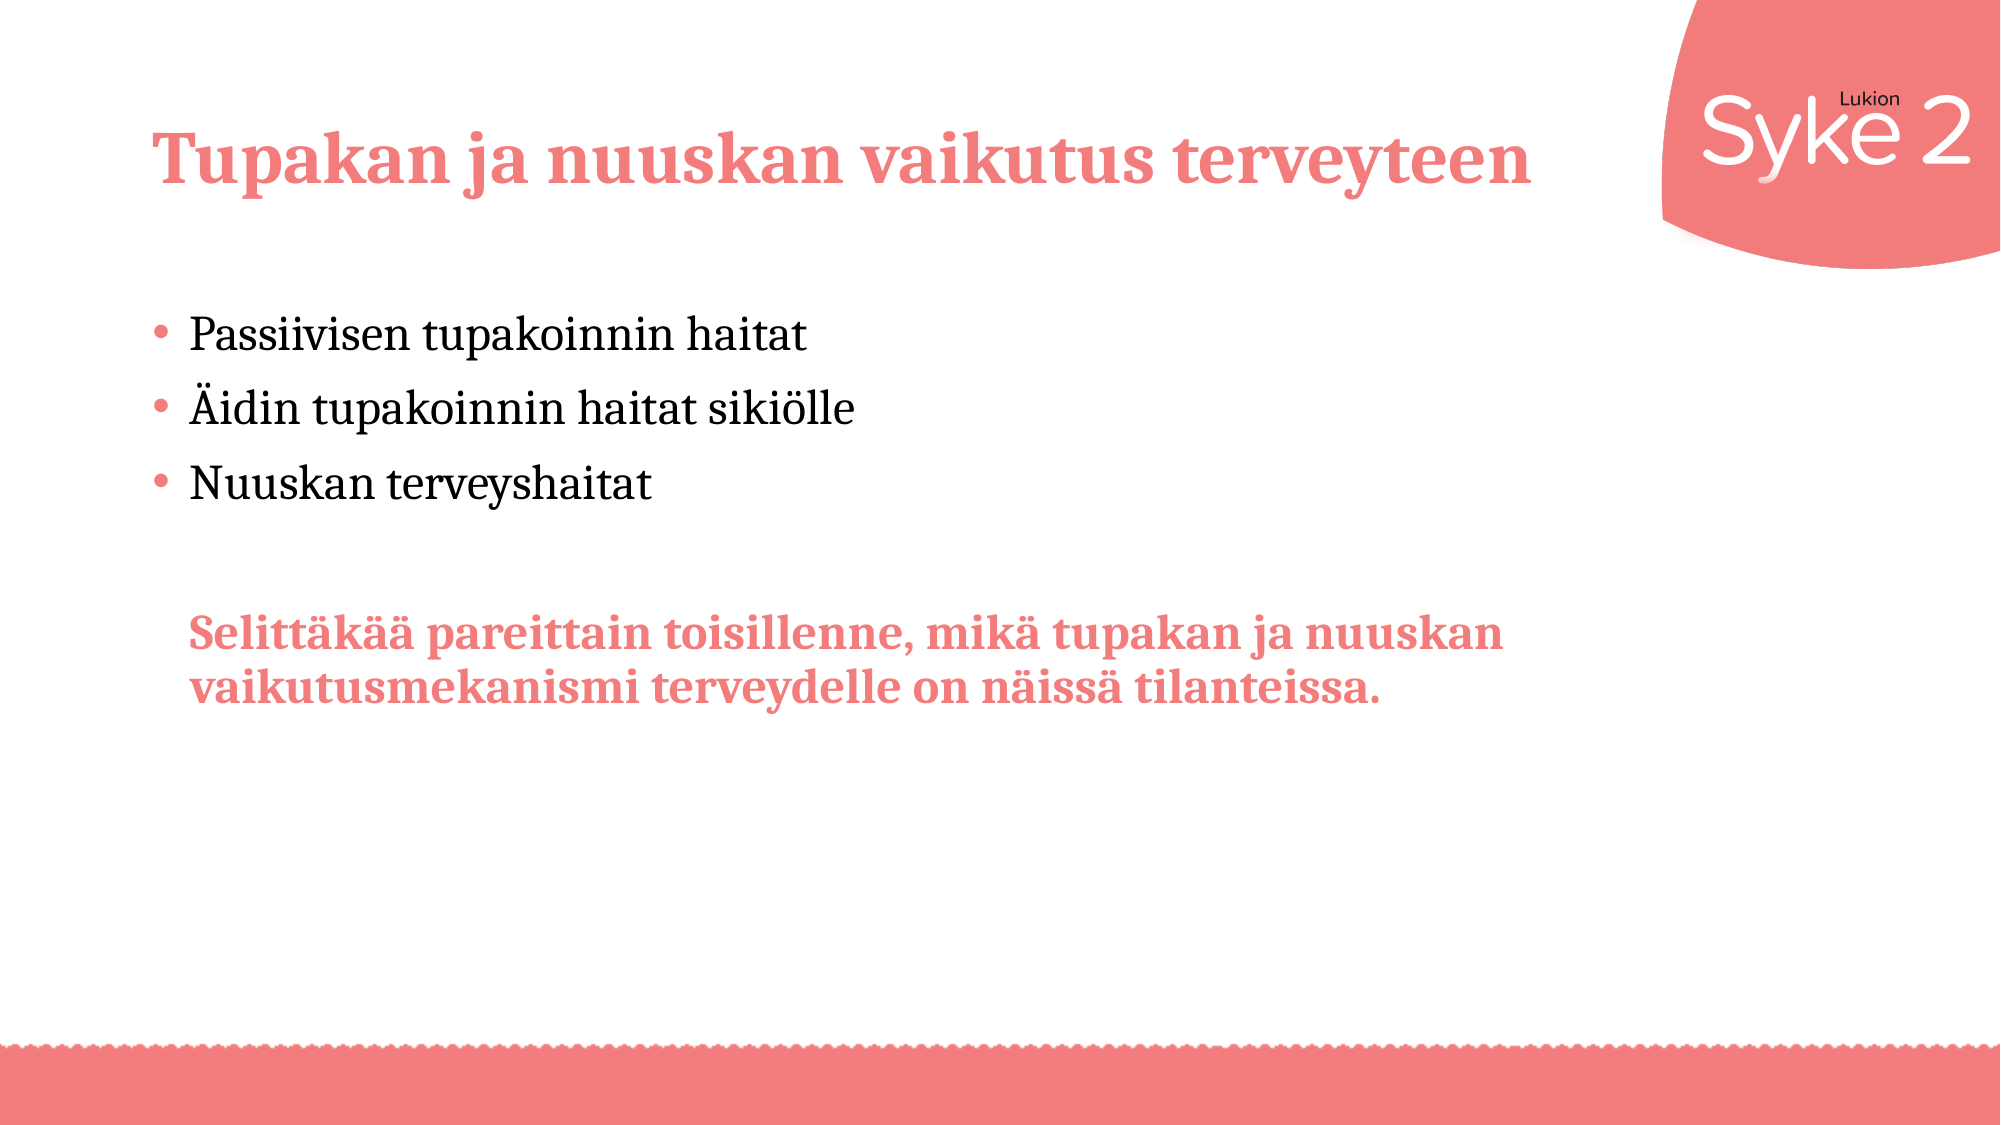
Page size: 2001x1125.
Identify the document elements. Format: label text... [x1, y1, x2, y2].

list Passiivisen tupakoinnin haitat Äidin tupakoinnin haitat sikiölle Nuuskan terveyshaitat Selittäkää pareittain toisillenne, mikä tupakan ja nuuskan vaikutusmekanismi terveydelle on näissä tilanteissa. [137, 299, 1706, 1014]
title Tupakan ja nuuskan vaikutus terveyteen [137, 111, 2000, 253]
picture [0, 1038, 2000, 1125]
picture [1650, 0, 2001, 278]
